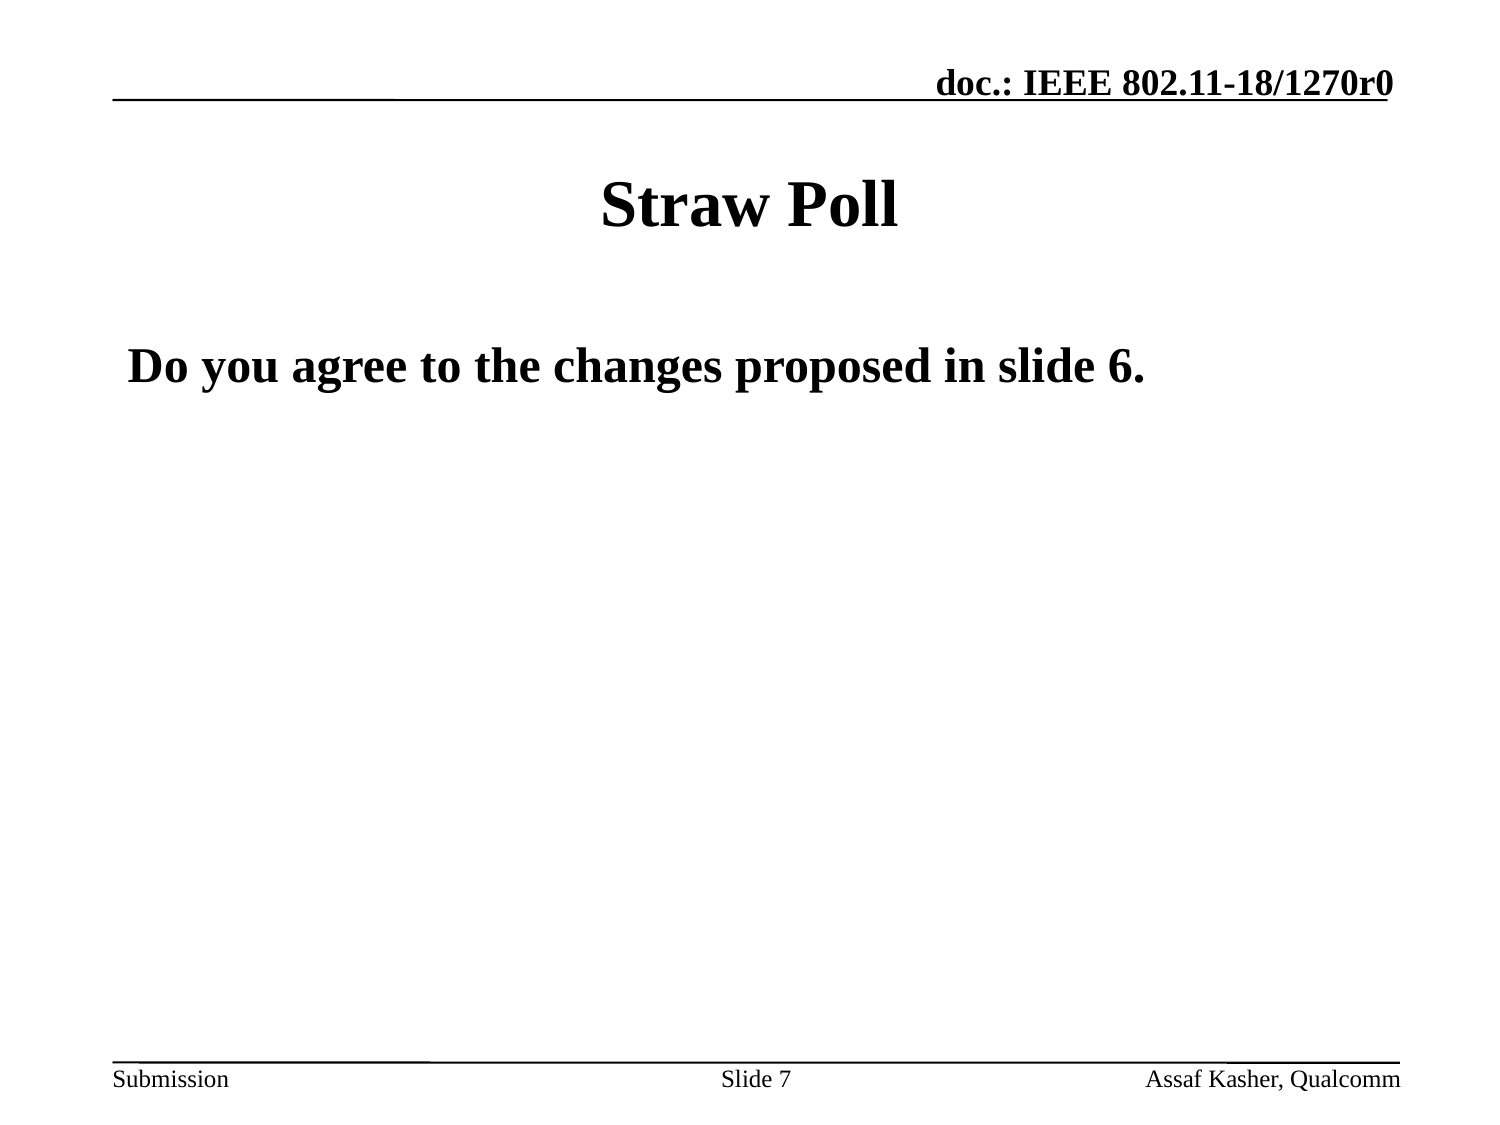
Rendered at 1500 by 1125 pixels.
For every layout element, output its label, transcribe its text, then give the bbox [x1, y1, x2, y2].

title Straw Poll [112, 112, 1388, 288]
footer Assaf Kasher, Qualcomm [878, 1061, 1402, 1093]
slide_number Slide 7 [712, 1061, 800, 1123]
list Do you agree to the changes proposed in slide 6. [112, 324, 1388, 1000]
